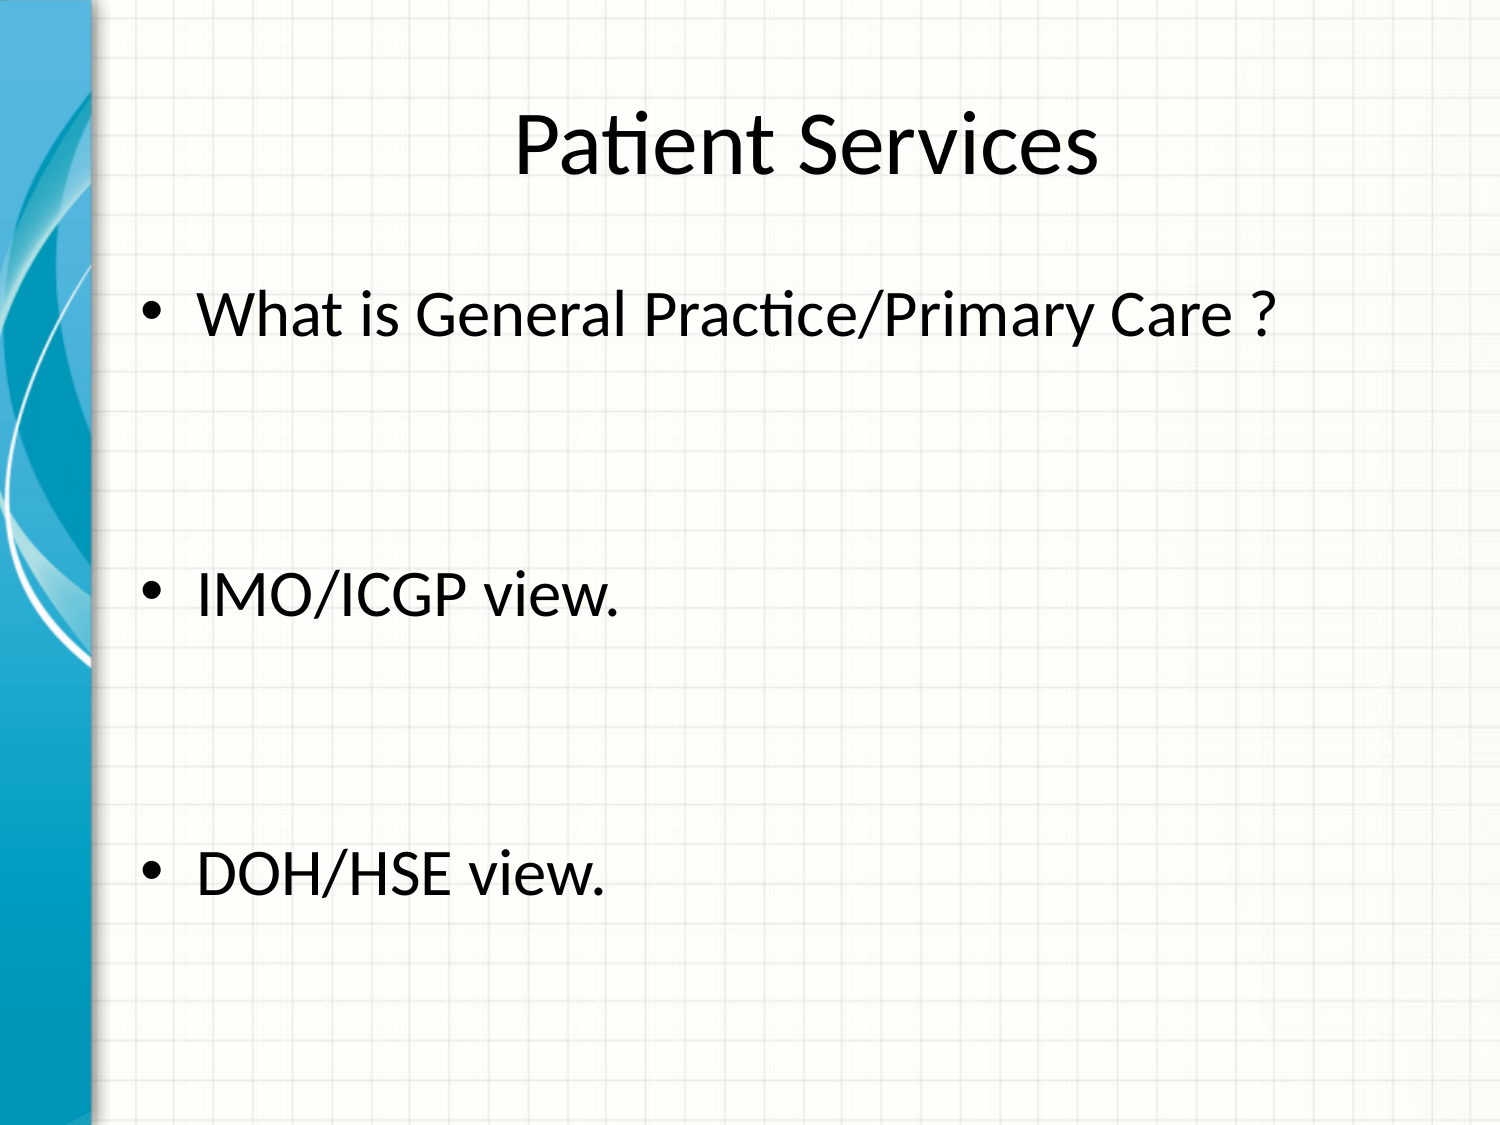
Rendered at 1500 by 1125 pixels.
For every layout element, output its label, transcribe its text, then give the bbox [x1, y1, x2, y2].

title Patient Services [125, 44, 1450, 232]
picture [0, 0, 1500, 1125]
list What is General Practice/Primary Care ? IMO/ICGP view. DOH/HSE view. [125, 261, 1450, 967]
